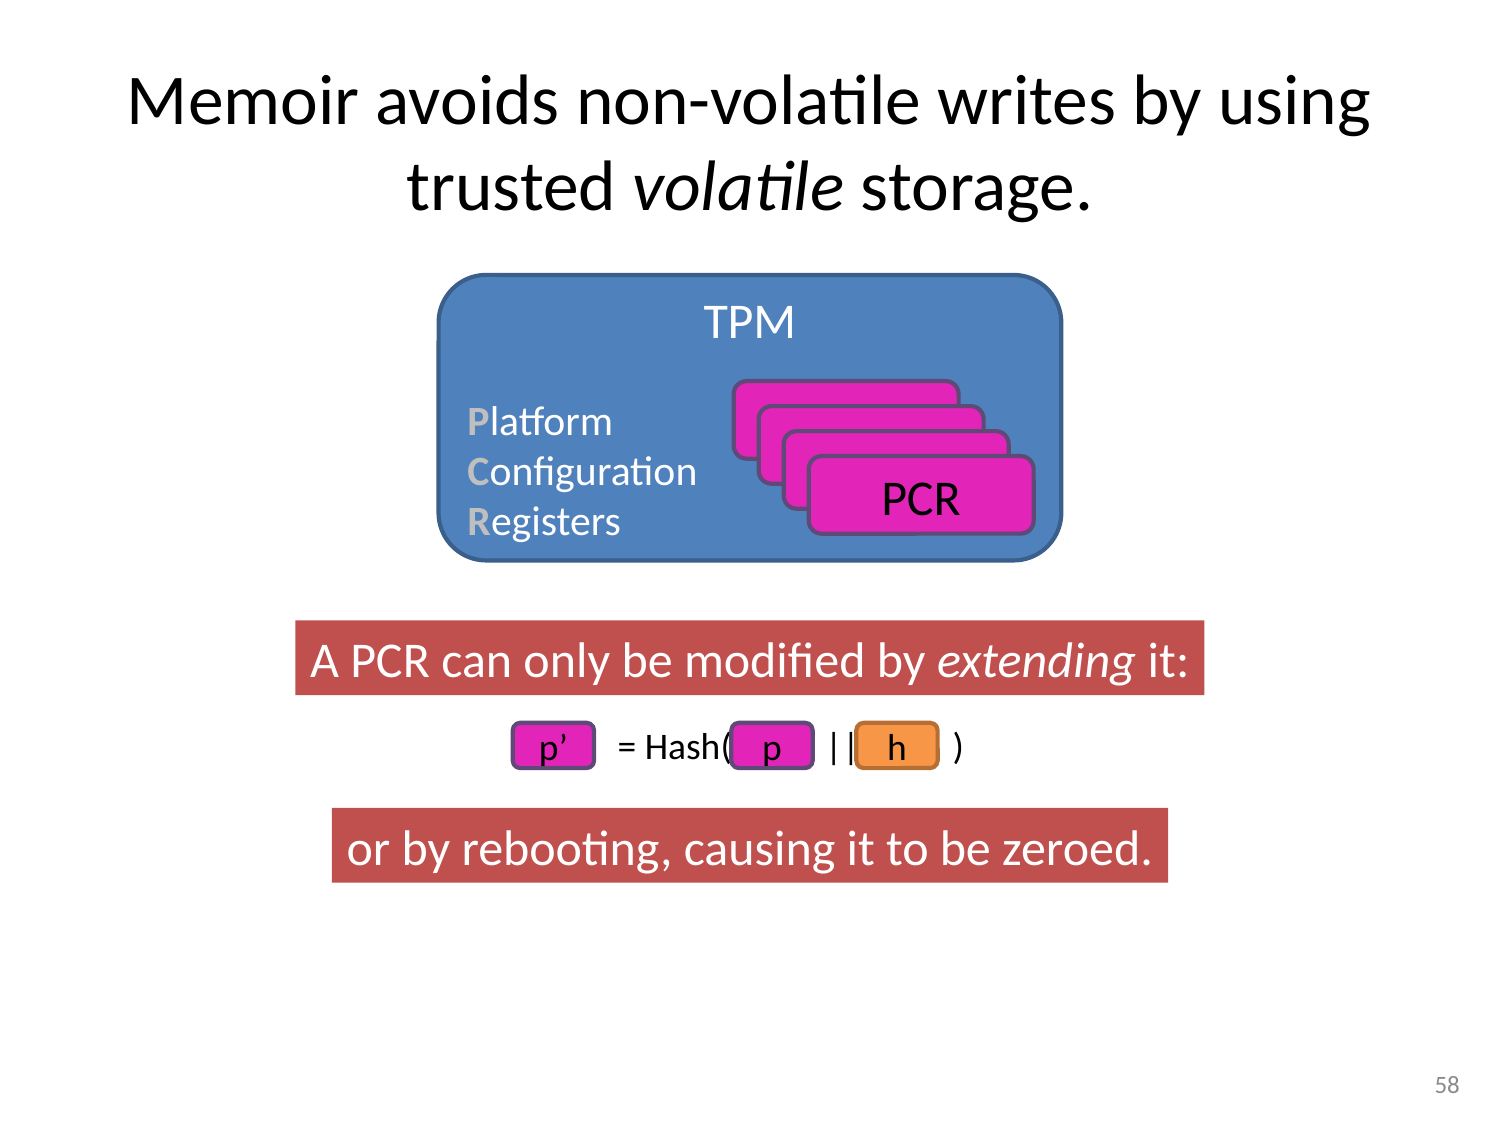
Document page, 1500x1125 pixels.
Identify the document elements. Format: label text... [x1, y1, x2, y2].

slide_number 58 [1125, 1053, 1475, 1114]
title Memoir avoids non-volatile writes by using trusted volatile storage. [75, 45, 1425, 233]
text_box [290, 620, 1210, 884]
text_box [438, 274, 1062, 561]
